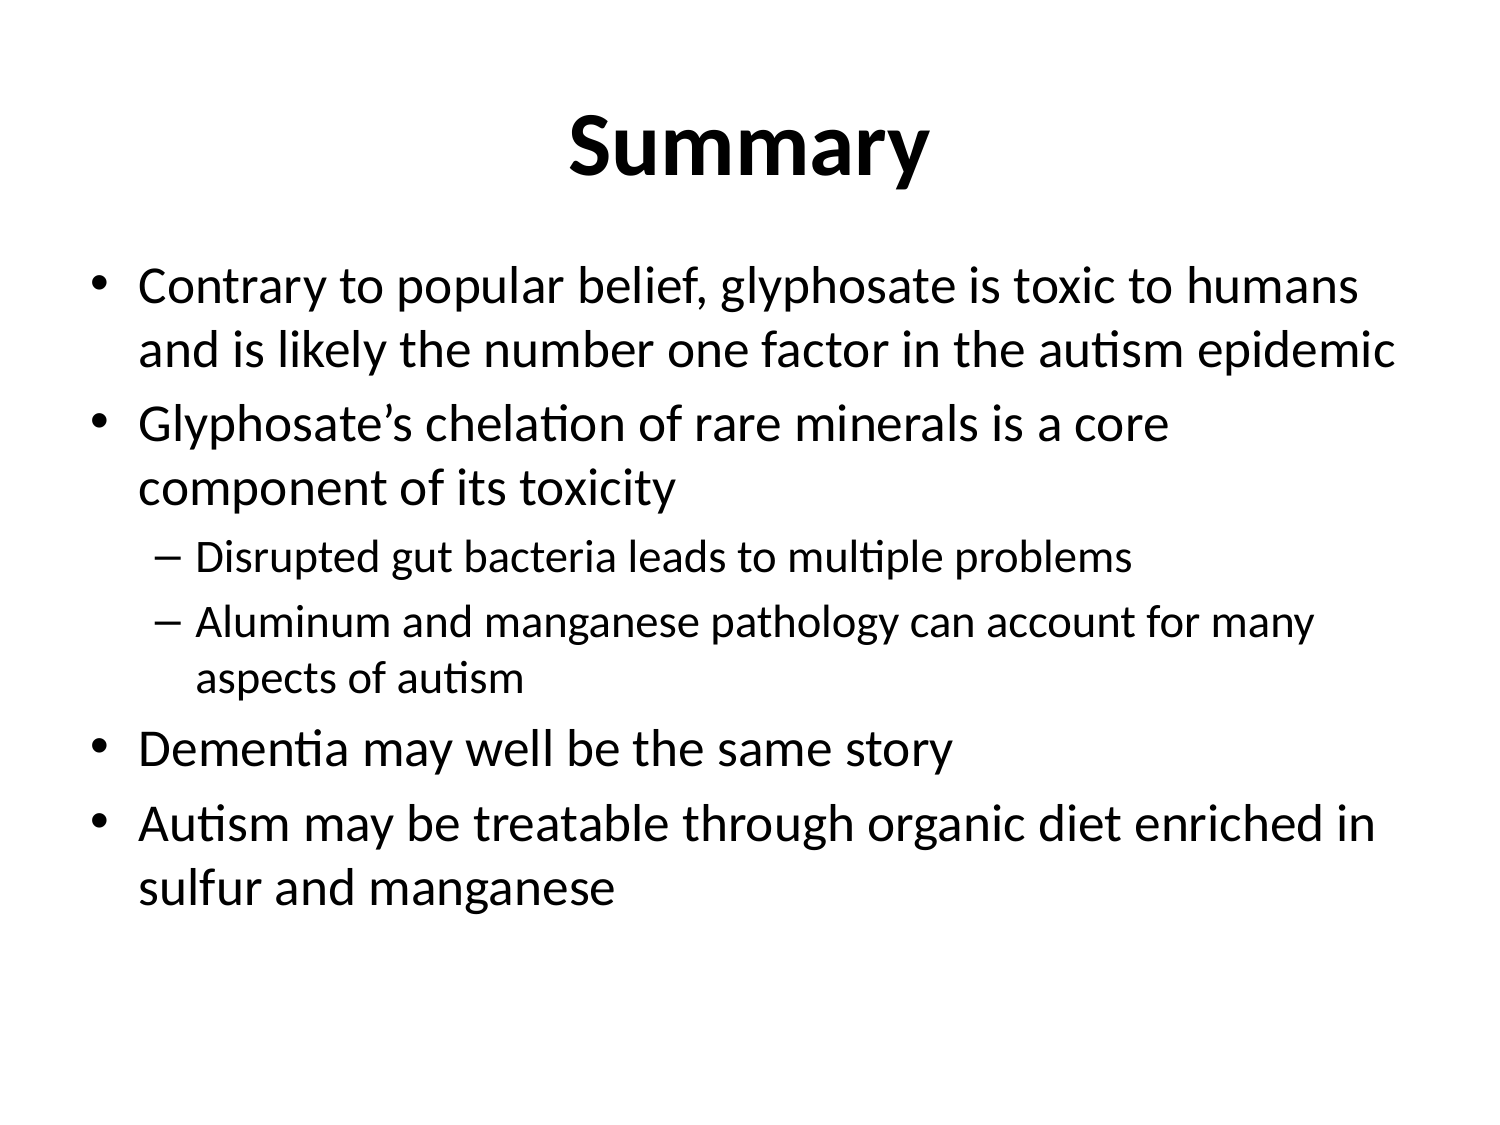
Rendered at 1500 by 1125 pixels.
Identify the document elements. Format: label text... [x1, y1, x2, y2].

title Summary [75, 45, 1425, 233]
list Contrary to popular belief, glyphosate is toxic to humans and is likely the number one factor in the autism epidemic Glyphosate’s chelation of rare minerals is a core component of its toxicity Disrupted gut bacteria leads to multiple problems Aluminum and manganese pathology can account for many aspects of autism Dementia may well be the same story Autism may be treatable through organic diet enriched in sulfur and manganese [75, 242, 1425, 985]
